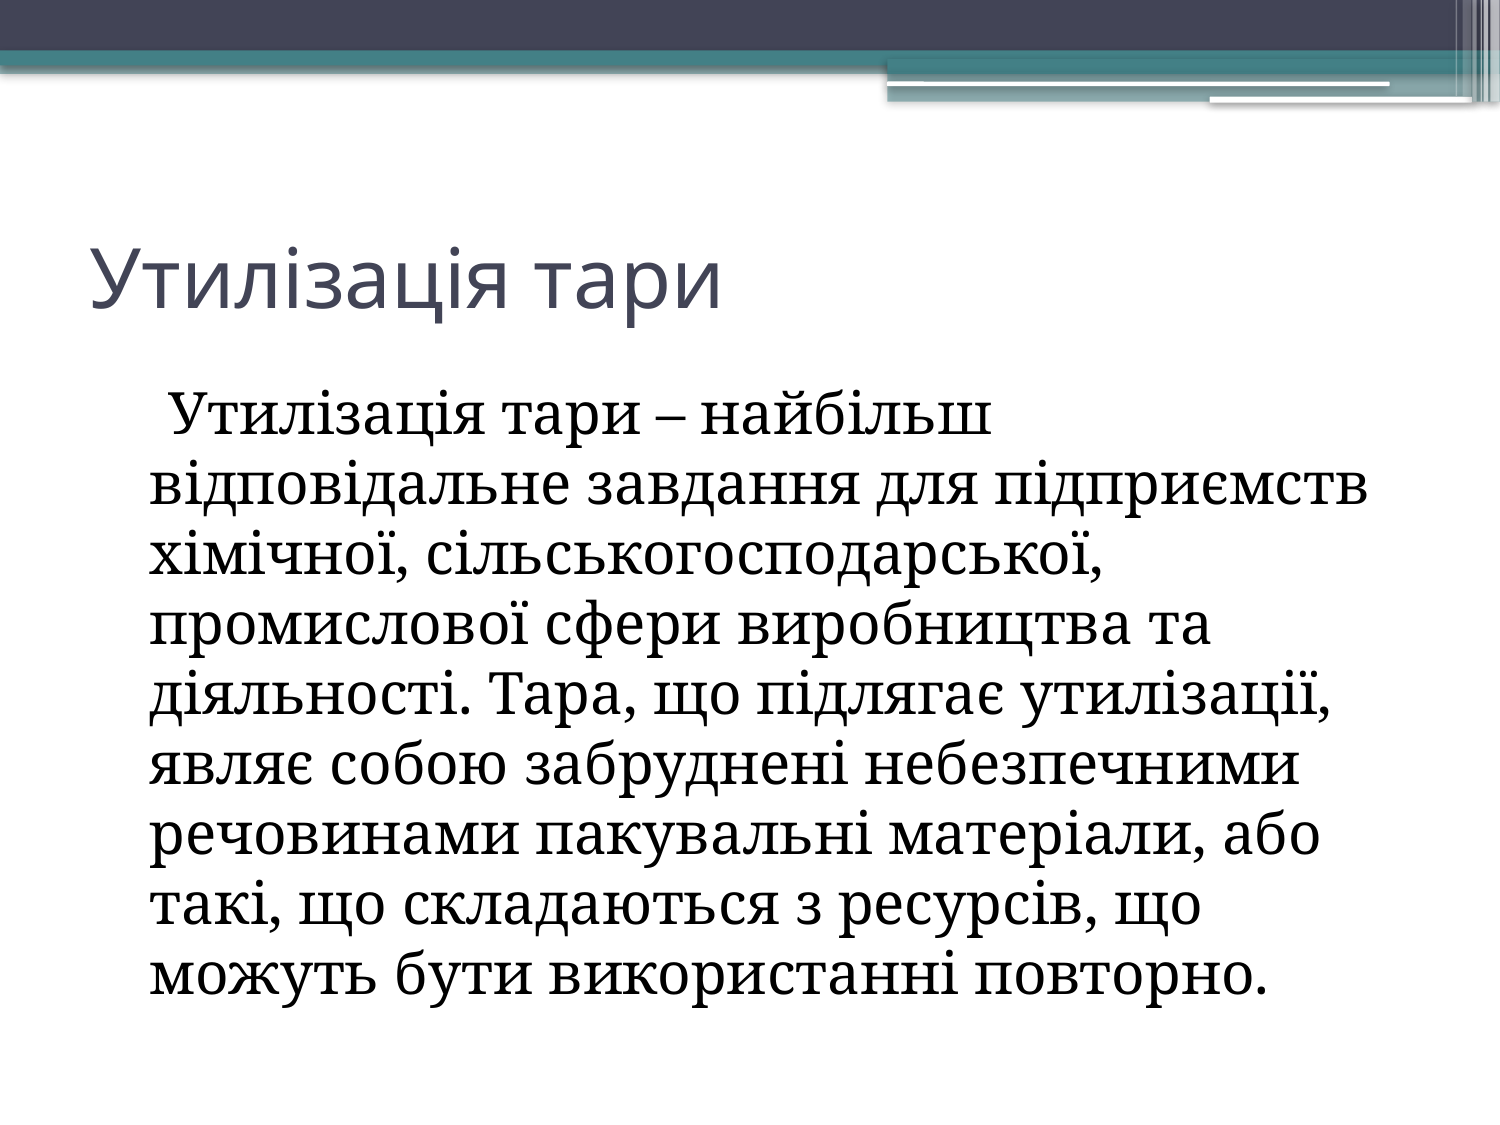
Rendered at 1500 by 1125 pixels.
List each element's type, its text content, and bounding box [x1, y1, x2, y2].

title Утилізація тари [75, 187, 1425, 363]
list Утилізація тари – найбільш відповідальне завдання для підприємств хімічної, сільськогосподарської, промислової сфери виробництва та діяльності. Тара, що підлягає утилізації, являє собою забруднені небезпечними речовинами пакувальні матеріали, або такі, що складаються з ресурсів, що можуть бути використанні повторно. [75, 368, 1425, 1079]
